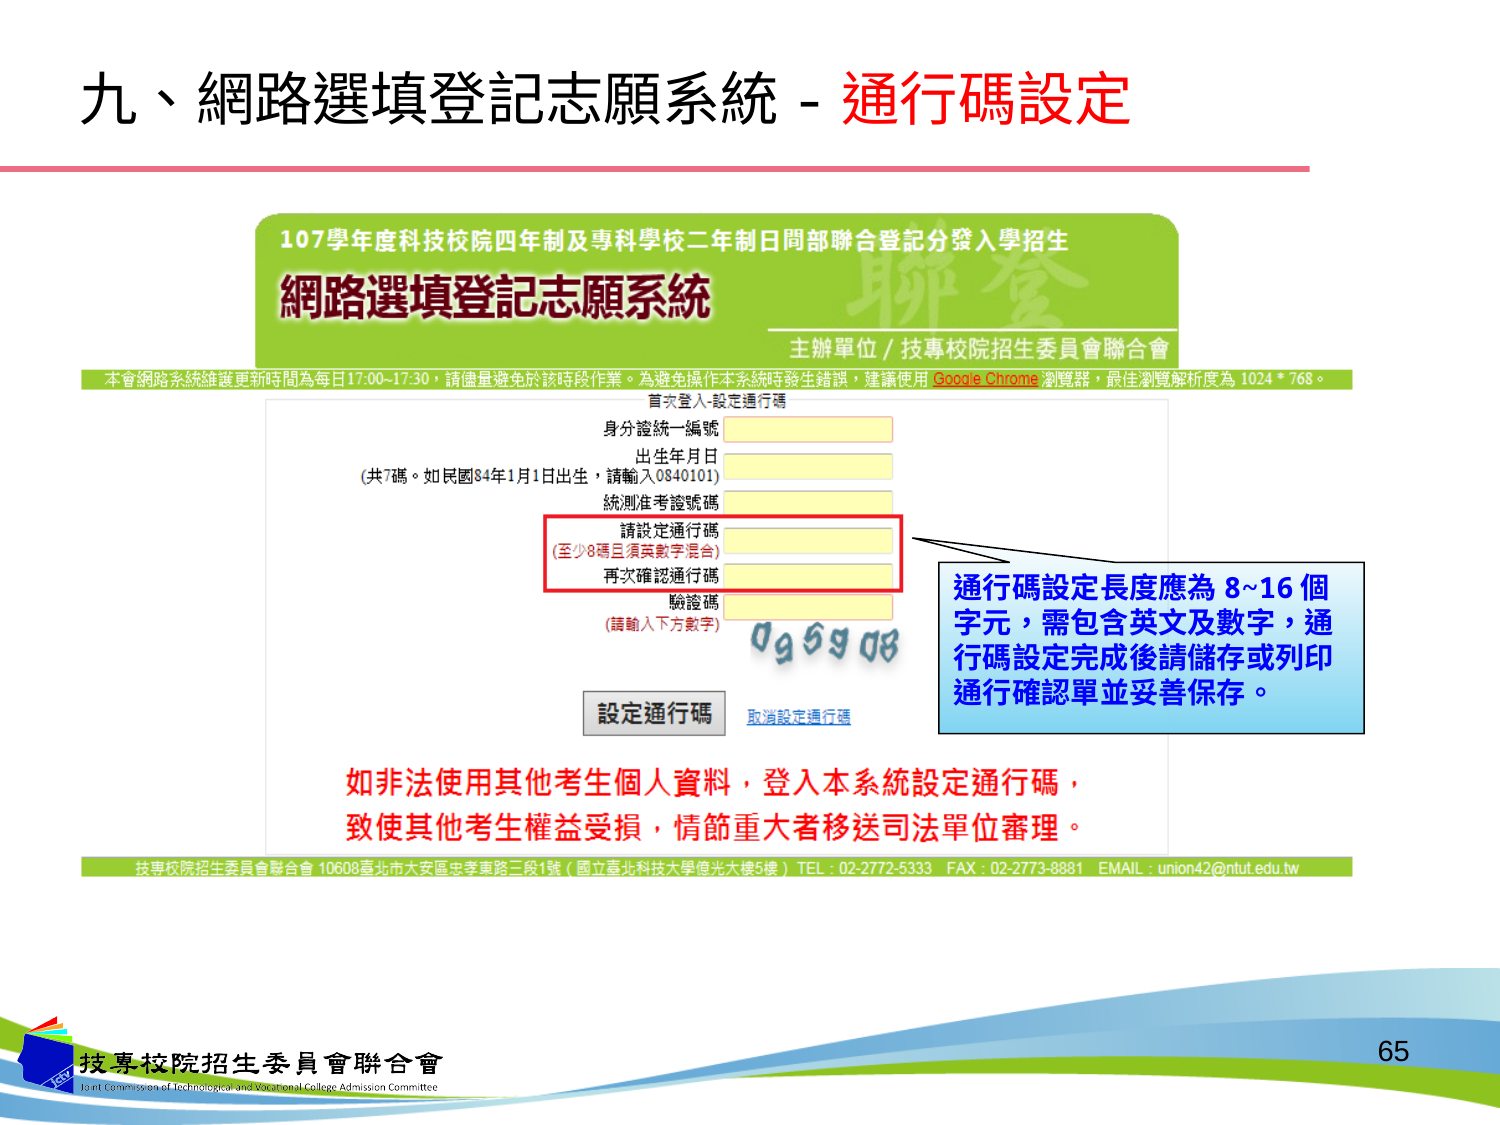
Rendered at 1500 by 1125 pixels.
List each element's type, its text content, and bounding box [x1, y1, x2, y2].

text_box 九、網路選填登記志願系統-通行碼設定 [64, 54, 1415, 159]
picture [0, 968, 1500, 1125]
slide_number 65 [1074, 1024, 1426, 1103]
picture [52, 207, 1365, 894]
